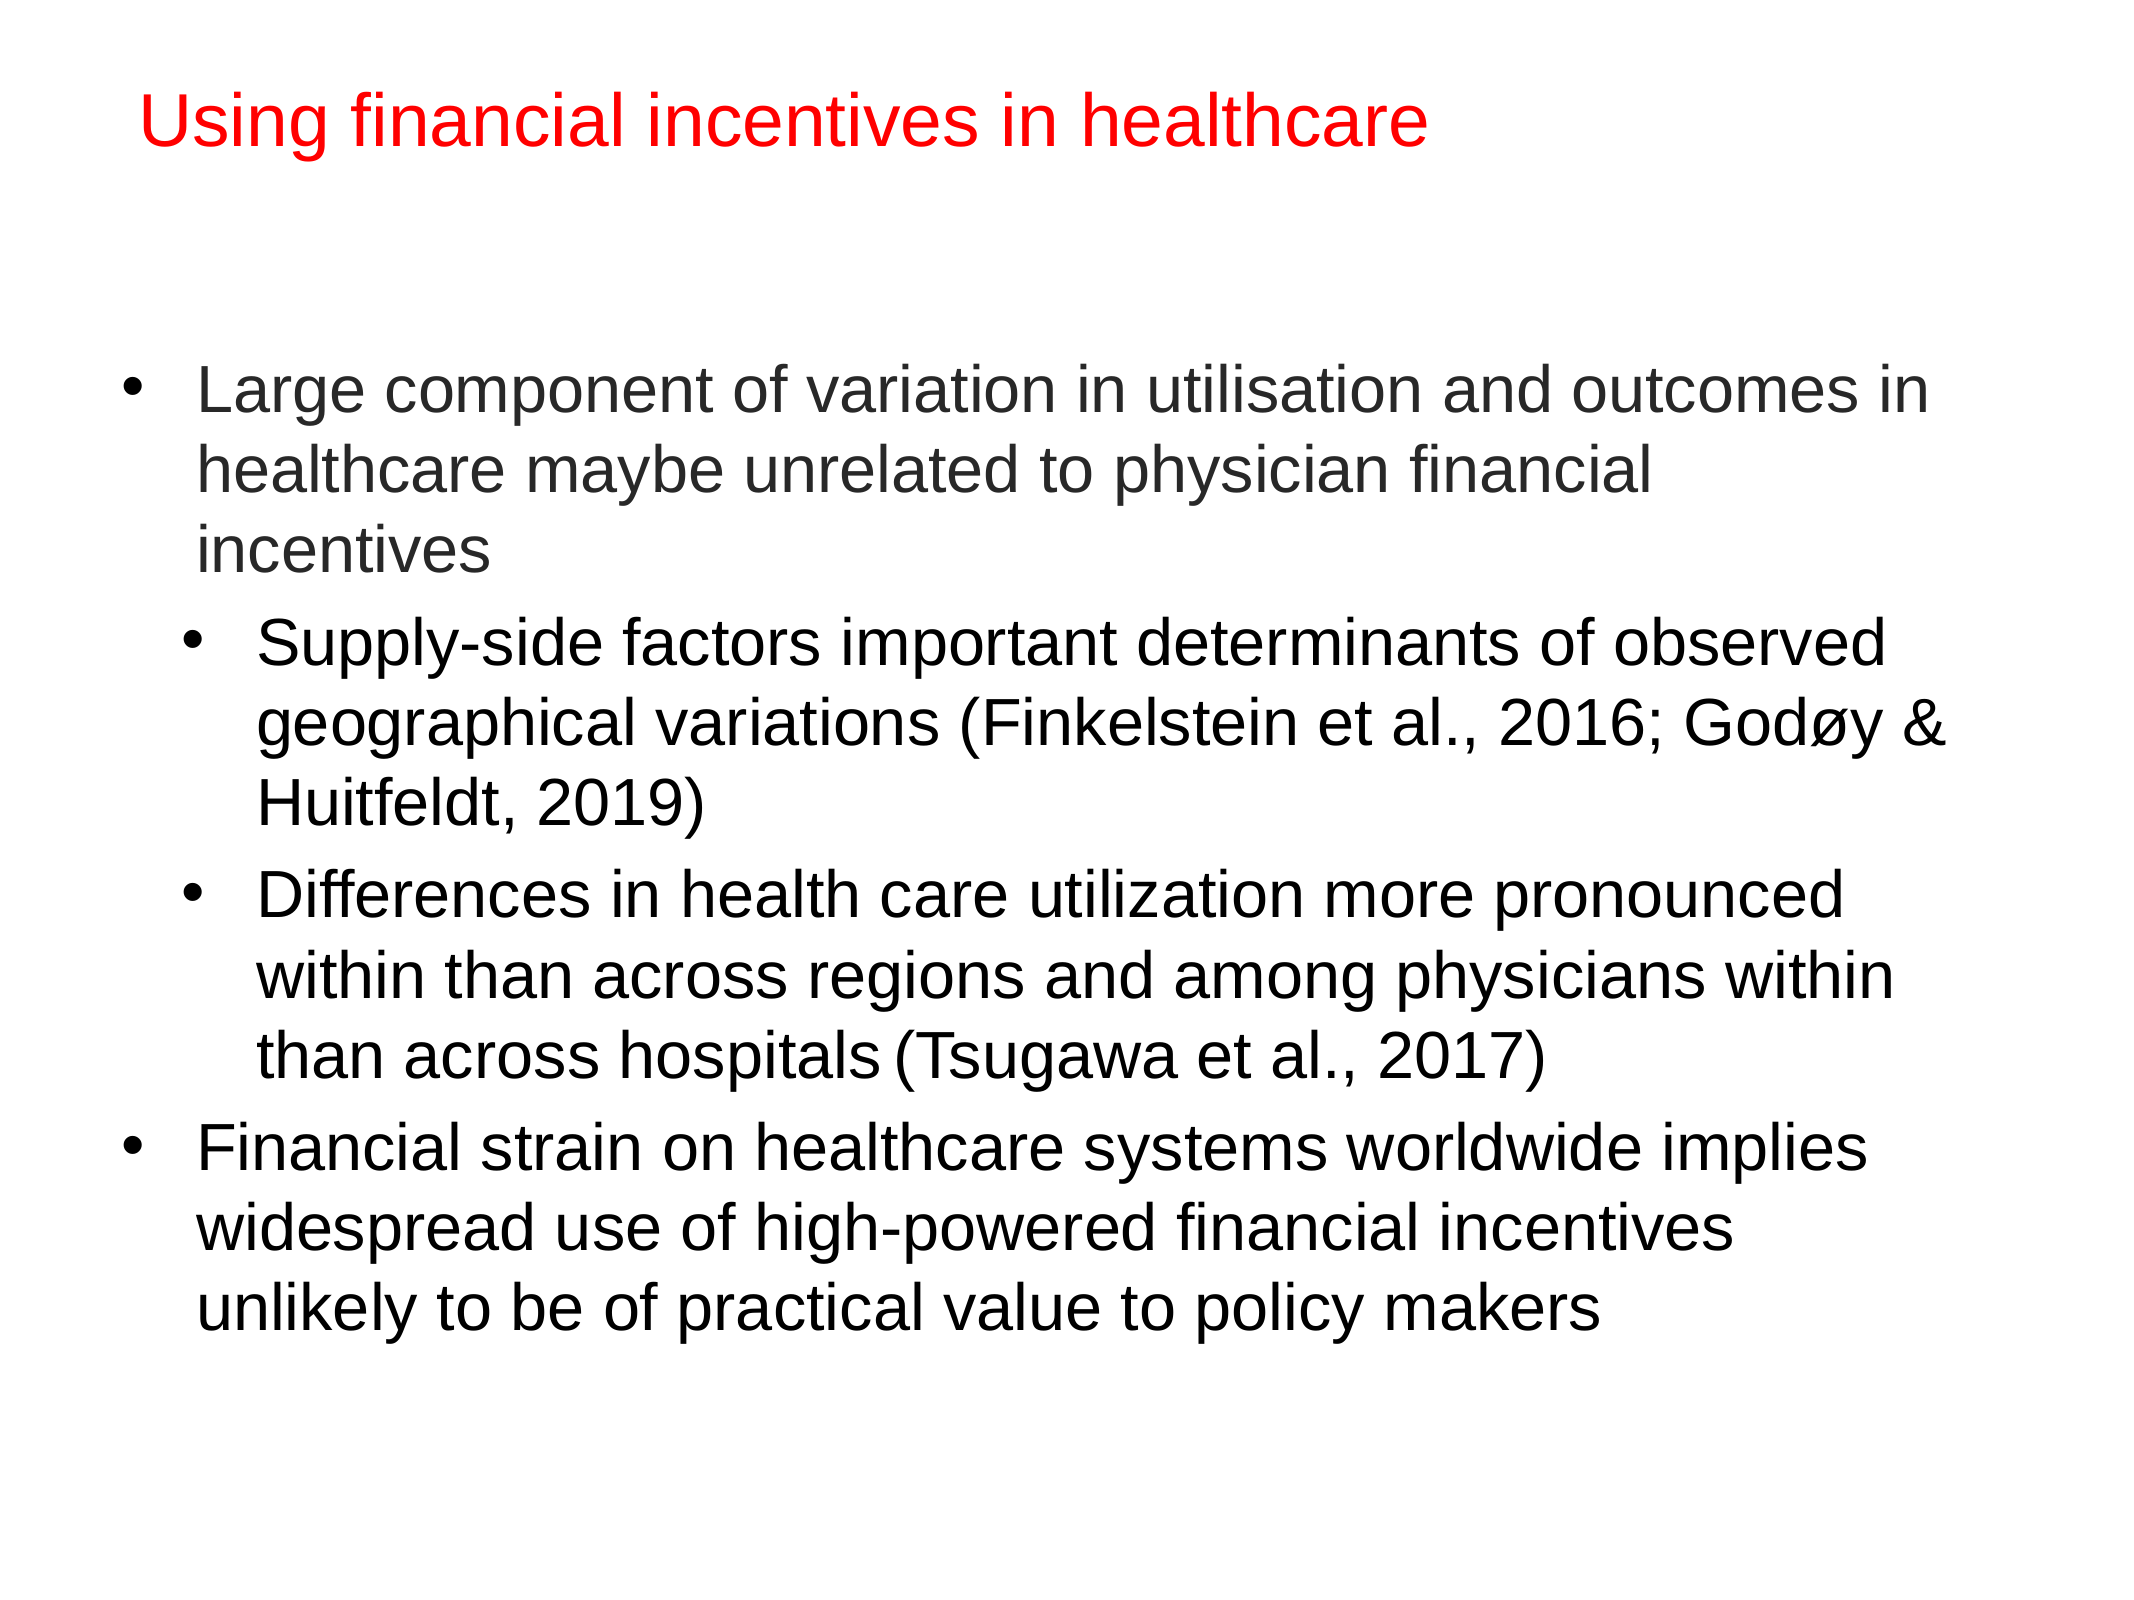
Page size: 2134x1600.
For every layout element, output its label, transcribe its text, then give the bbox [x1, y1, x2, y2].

title [106, 64, 2027, 331]
text_box Using financial incentives in healthcare [123, 64, 1987, 169]
list Large component of variation in utilisation and outcomes in healthcare maybe unrelated to physician financial incentives Supply-side factors important determinants of observed geographical variations (Finkelstein et al., 2016; Godøy & Huitfeldt, 2019) Differences in health care utilization more pronounced within than across regions and among physicians within than across hospitals (Tsugawa et al., 2017) Financial strain on healthcare systems worldwide implies widespread use of high-powered financial incentives unlikely to be of practical value to policy makers [94, 338, 2015, 1394]
